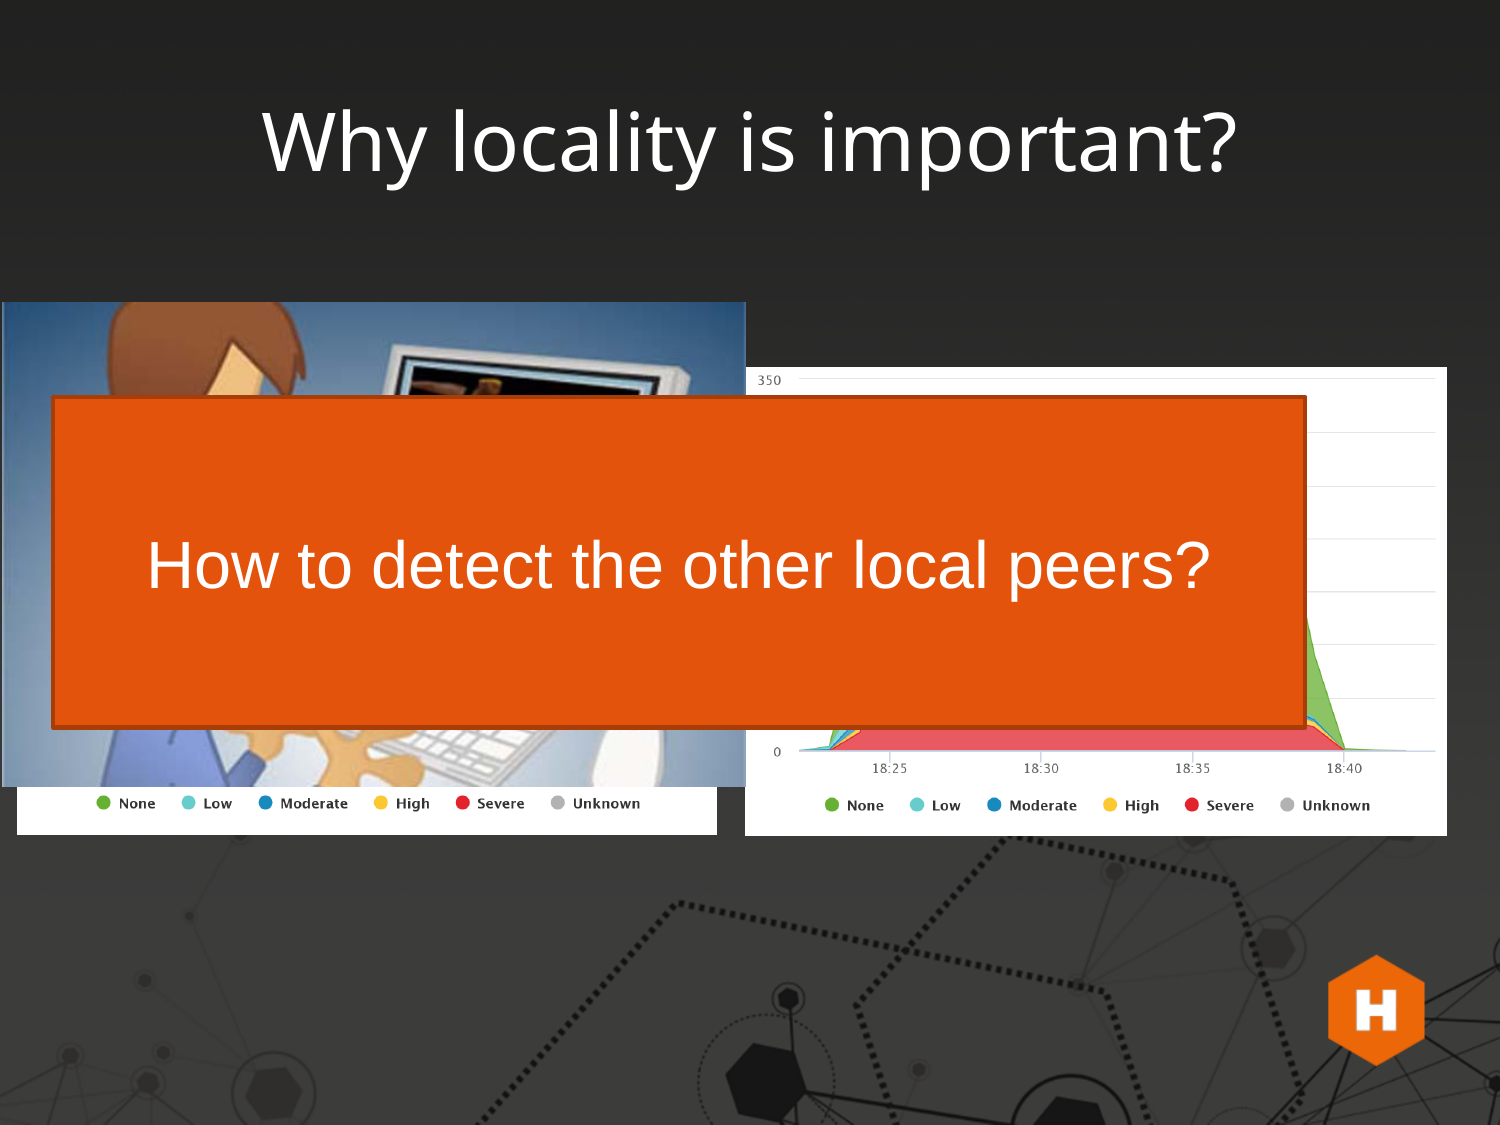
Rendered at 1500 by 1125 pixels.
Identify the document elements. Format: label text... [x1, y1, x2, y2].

picture [0, 0, 1500, 1125]
title Why locality is important? [75, 45, 1425, 233]
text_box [903, 562, 1105, 669]
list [745, 367, 1448, 836]
